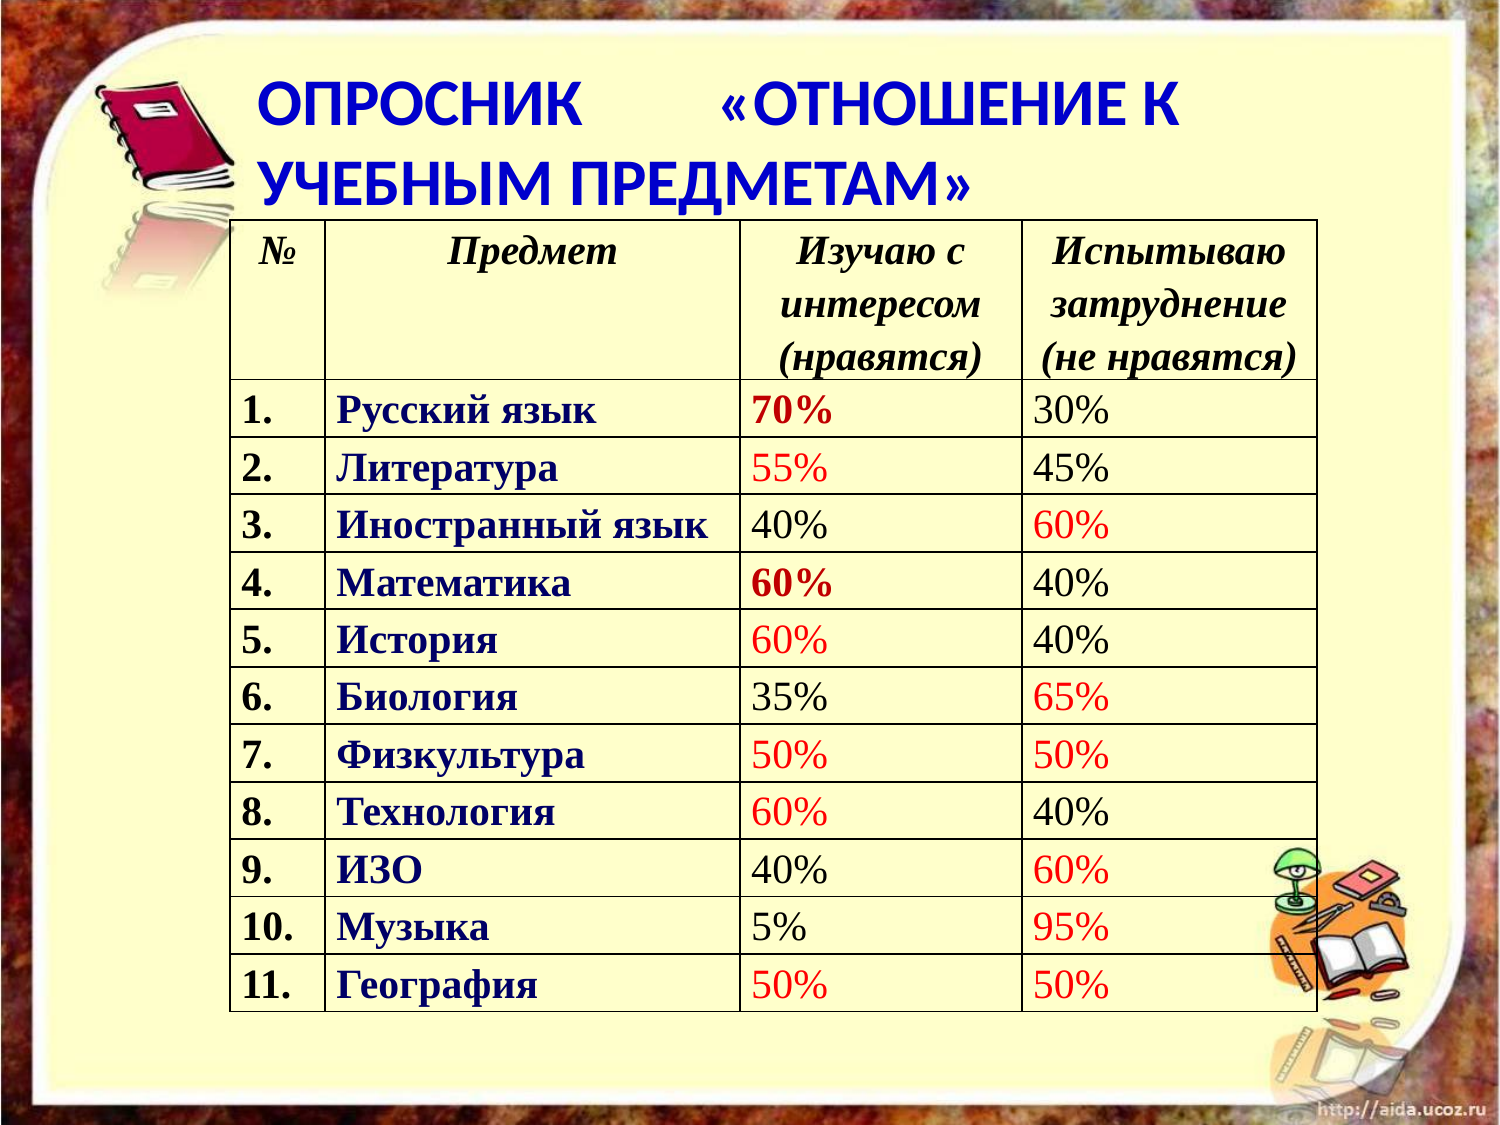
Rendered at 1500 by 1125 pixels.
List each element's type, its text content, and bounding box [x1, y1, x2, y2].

table_cell Технология [326, 783, 739, 838]
table_cell 40% [1023, 610, 1316, 666]
table_cell 5. [231, 610, 324, 666]
table_cell Биология [326, 668, 739, 723]
table_cell 40% [741, 495, 1021, 551]
table_cell 5% [741, 897, 1021, 953]
table_cell 2. [231, 438, 324, 493]
table_cell 30% [1023, 380, 1316, 436]
table_cell 70% [741, 380, 1021, 436]
table_cell Иностранный язык [326, 495, 739, 551]
table_header № [231, 221, 324, 379]
table_cell Литература [326, 438, 739, 493]
table_cell 35% [741, 668, 1021, 723]
table_cell Русский язык [326, 380, 739, 436]
table_cell 8. [231, 783, 324, 838]
table_cell 50% [741, 955, 1021, 1011]
picture [0, 0, 1500, 1125]
table_cell 95% [1023, 897, 1316, 953]
table_cell География [326, 955, 739, 1011]
table_cell 7. [231, 725, 324, 781]
table_cell 1. [231, 380, 324, 436]
table_cell 60% [741, 553, 1021, 608]
table_cell 50% [741, 725, 1021, 781]
table_cell 3. [231, 495, 324, 551]
table_cell 60% [741, 783, 1021, 838]
table_cell Физкультура [326, 725, 739, 781]
table_cell 11. [231, 955, 324, 1011]
table_cell Музыка [326, 897, 739, 953]
table_header Испытываю затруднение (не нравятся) [1023, 221, 1316, 379]
table_cell 9. [231, 840, 324, 896]
table_cell 40% [741, 840, 1021, 896]
table_cell 50% [1023, 955, 1316, 1011]
table_cell 40% [1023, 783, 1316, 838]
table_cell 50% [1023, 725, 1316, 781]
table_cell 4. [231, 553, 324, 608]
table_cell 60% [1023, 495, 1316, 551]
table_cell История [326, 610, 739, 666]
table_cell 45% [1023, 438, 1316, 493]
table_cell Математика [326, 553, 739, 608]
table_cell ИЗО [326, 840, 739, 896]
table_header Предмет [326, 221, 739, 379]
table_cell 60% [1023, 840, 1316, 896]
table_cell 6. [231, 668, 324, 723]
table_cell 55% [741, 438, 1021, 493]
table_cell 10. [231, 897, 324, 953]
table_cell 40% [1023, 553, 1316, 608]
table_cell 65% [1023, 668, 1316, 723]
title ОПРОСНИК «ОТНОШЕНИЕ К УЧЕБНЫМ ПРЕДМЕТАМ» [242, 45, 1425, 233]
table_cell 60% [741, 610, 1021, 666]
table_header Изучаю с интересом (нравятся) [741, 221, 1021, 379]
